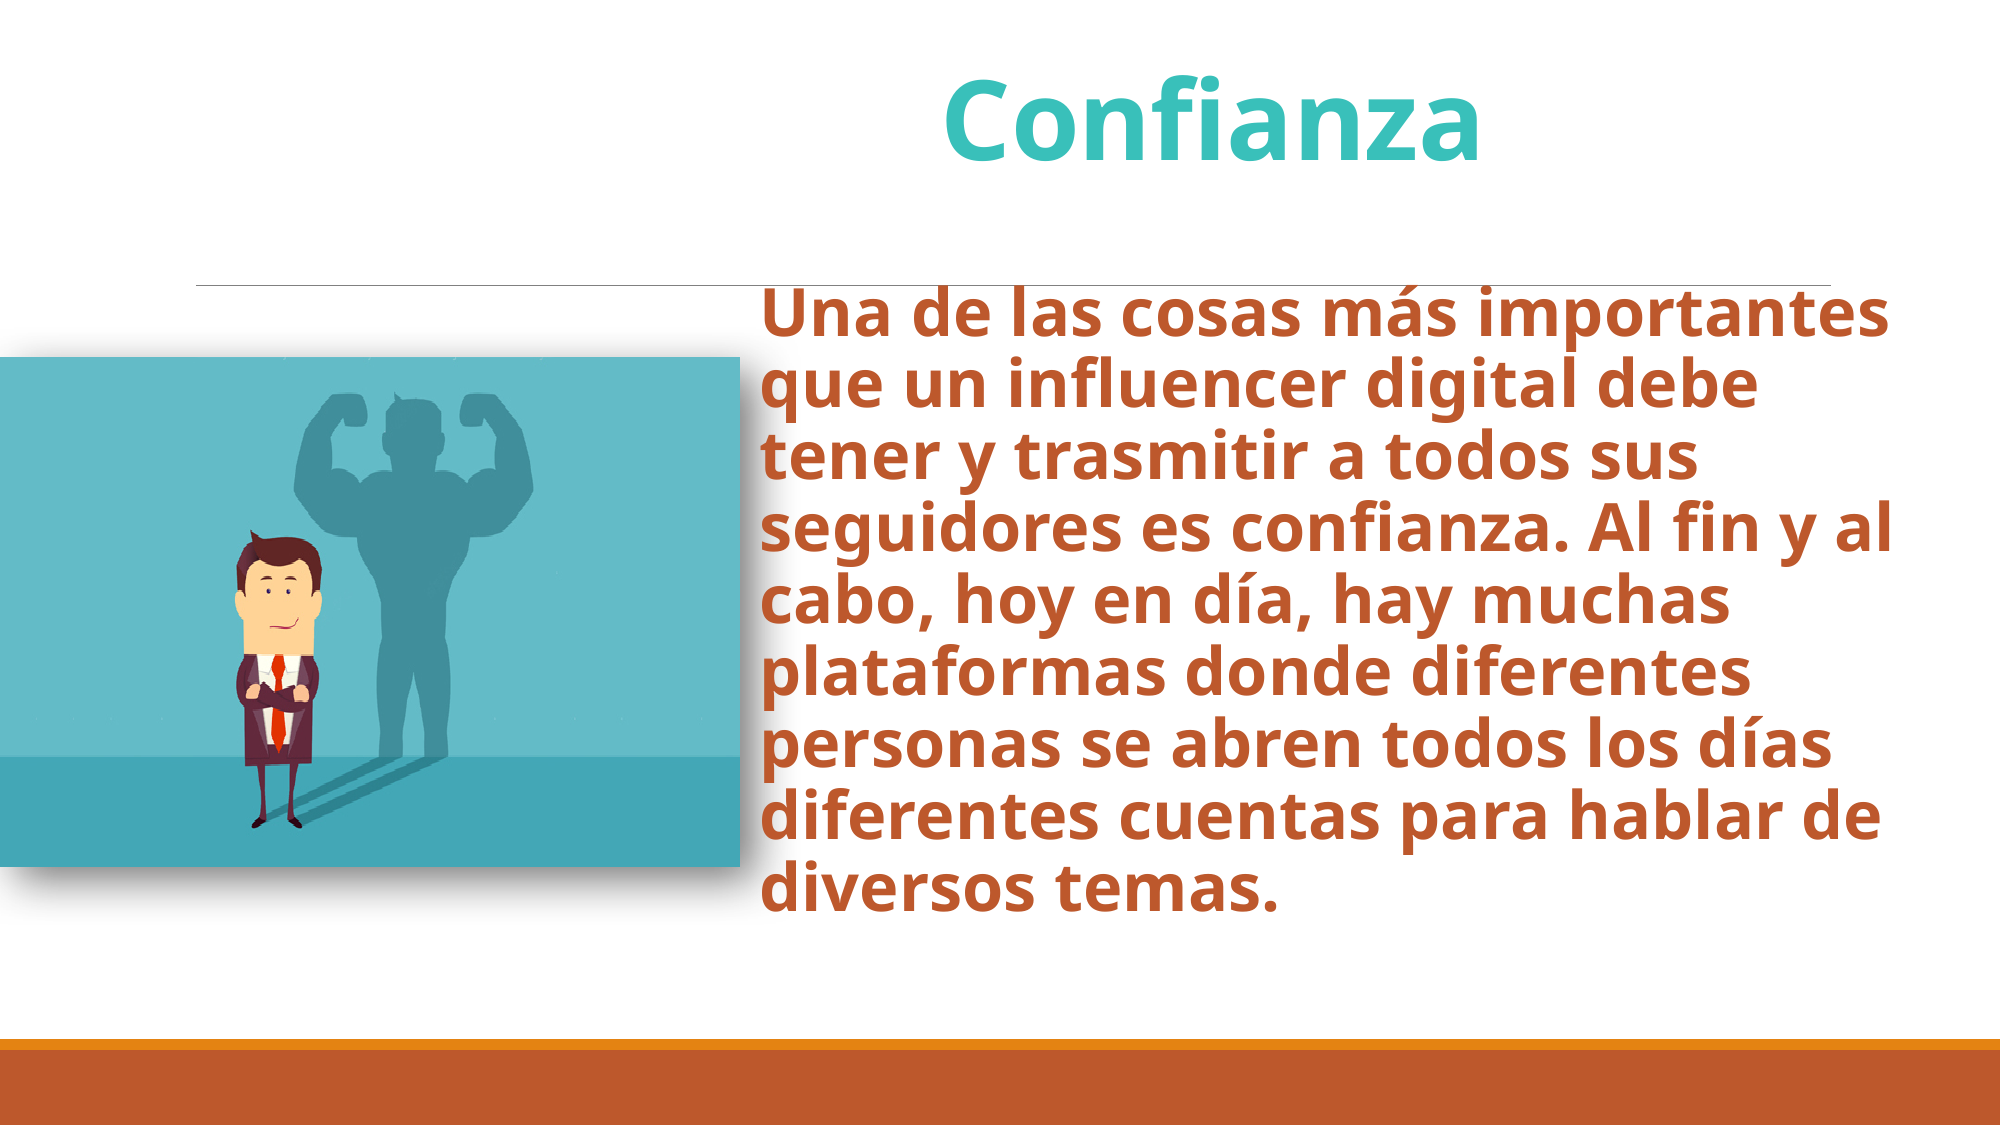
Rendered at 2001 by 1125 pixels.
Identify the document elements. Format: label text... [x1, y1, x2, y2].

picture [0, 356, 740, 868]
title Confianza [463, 97, 1964, 204]
list Una de las cosas más importantes que un influencer digital debe tener y trasmitir a todos sus seguidores es confianza. Al fin y al cabo, hoy en día, hay muchas plataformas donde diferentes personas se abren todos los días diferentes cuentas para hablar de diversos temas. [746, 357, 1948, 848]
